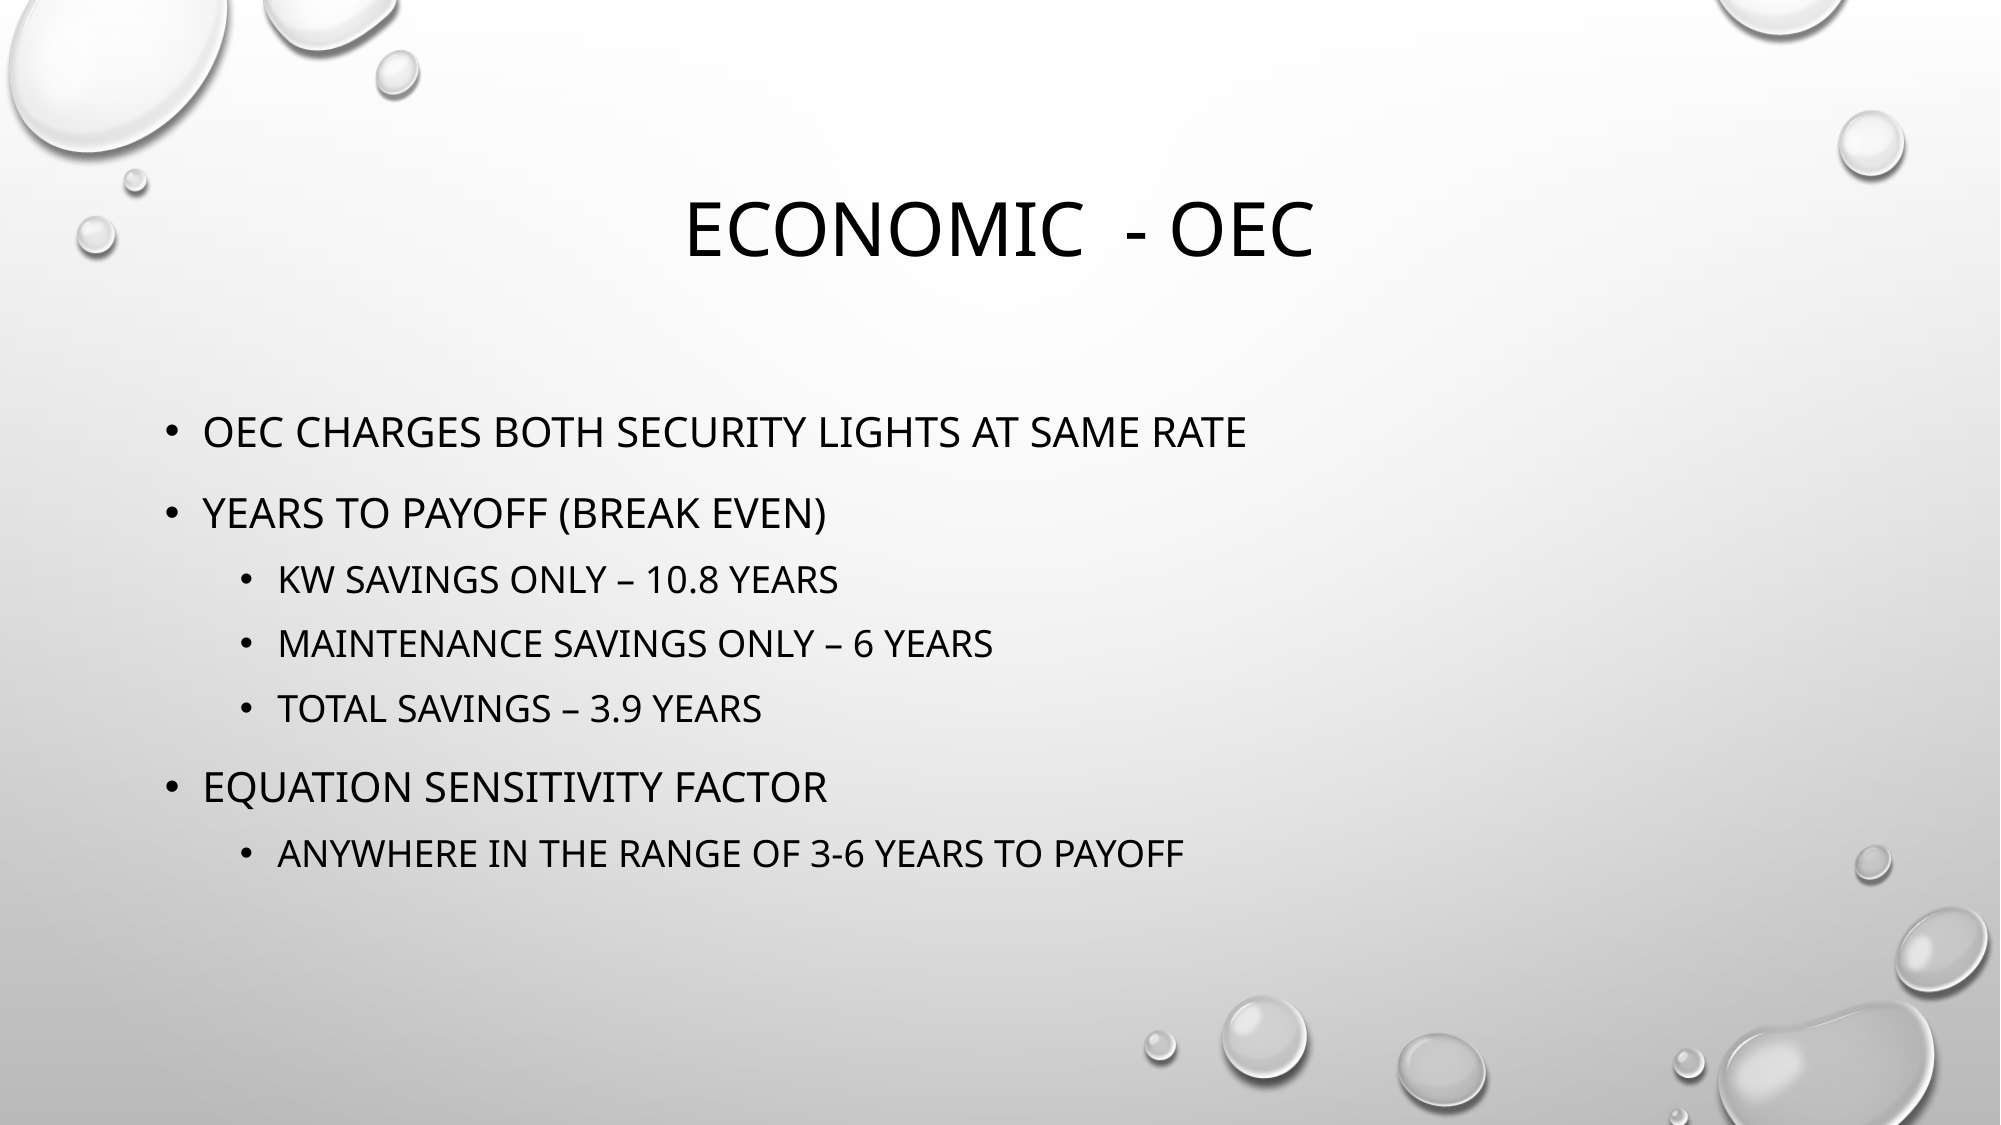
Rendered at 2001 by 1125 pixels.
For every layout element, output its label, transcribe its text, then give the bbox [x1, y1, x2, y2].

list Oec charges both security lights at same rate Years to payoff (break even) Kw savings only – 10.8 years Maintenance savings only – 6 years Total savings – 3.9 years Equation sensitivity factor Anywhere in the range of 3-6 years to payoff [149, 388, 1850, 950]
picture [0, 0, 2000, 1125]
title Economic - OEC [149, 101, 1851, 364]
